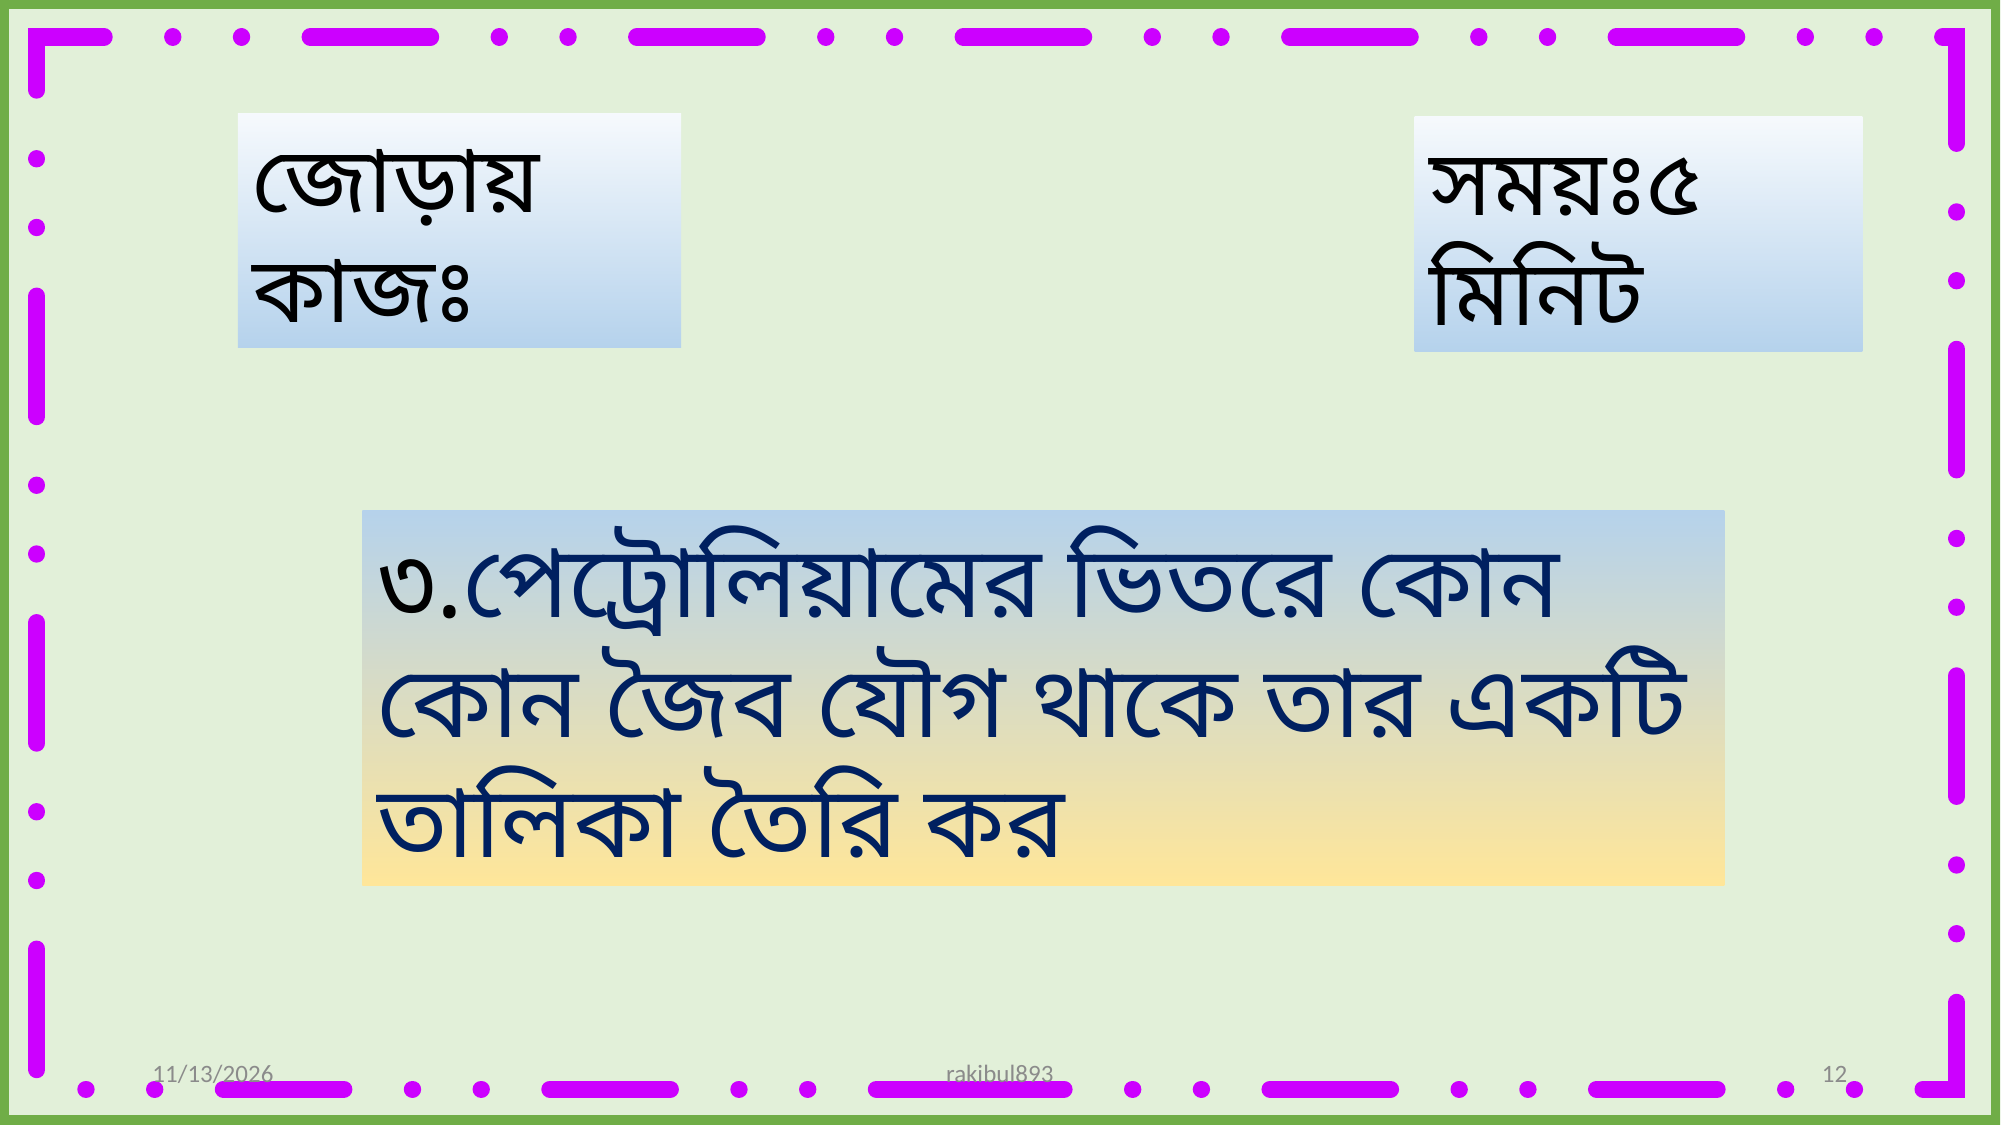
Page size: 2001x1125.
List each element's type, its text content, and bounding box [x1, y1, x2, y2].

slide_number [137, 1042, 588, 1103]
slide_number 12 [1412, 1042, 1863, 1103]
text_box জোড়ায় কাজঃ [237, 113, 682, 348]
text_box ৩.পেট্রোলিয়ামের ভিতরে কোন কোন জৈব যৌগ থাকে তার একটি তালিকা তৈরি কর [362, 510, 1725, 886]
text_box সময়ঃ৫ মিনিট [1414, 116, 1863, 352]
footer rakibul893 [662, 1042, 1338, 1103]
